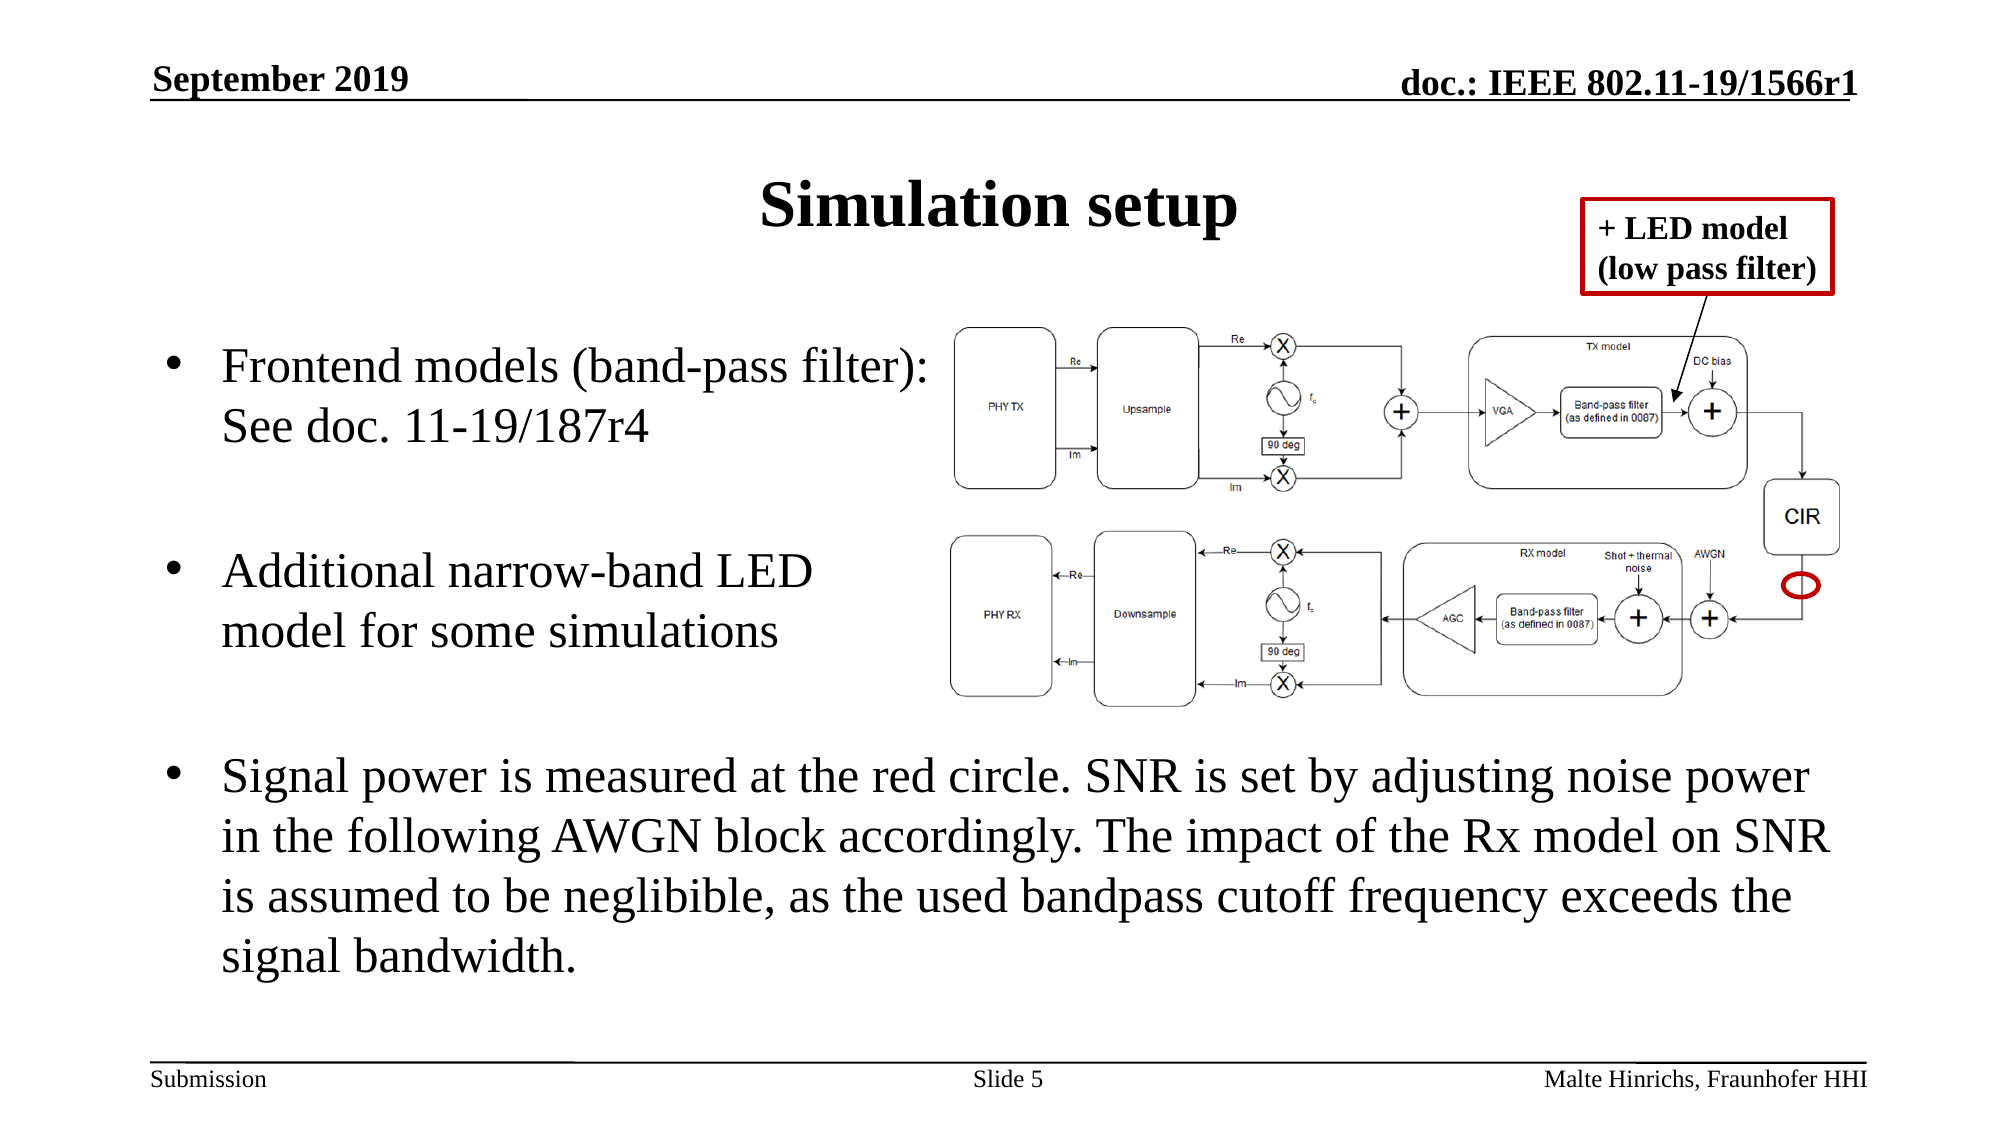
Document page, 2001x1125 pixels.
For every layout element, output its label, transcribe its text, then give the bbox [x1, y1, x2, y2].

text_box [1673, 294, 1708, 403]
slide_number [152, 54, 563, 100]
picture [950, 327, 1840, 708]
list Frontend models (band-pass filter): See doc. 11-19/187r4 Additional narrow-band LED model for some simulations Signal power is measured at the red circle. SNR is set by adjusting noise power in the following AWGN block accordingly. The impact of the Rx model on SNR is assumed to be neglibible, as the used bandpass cutoff frequency exceeds the signal bandwidth. [149, 324, 1850, 1000]
text_box + LED model (low pass filter) [1582, 199, 1833, 294]
title Simulation setup [149, 112, 1850, 288]
slide_number Slide 5 [950, 1061, 1067, 1123]
footer Malte Hinrichs, Fraunhofer HHI [1171, 1061, 1869, 1093]
